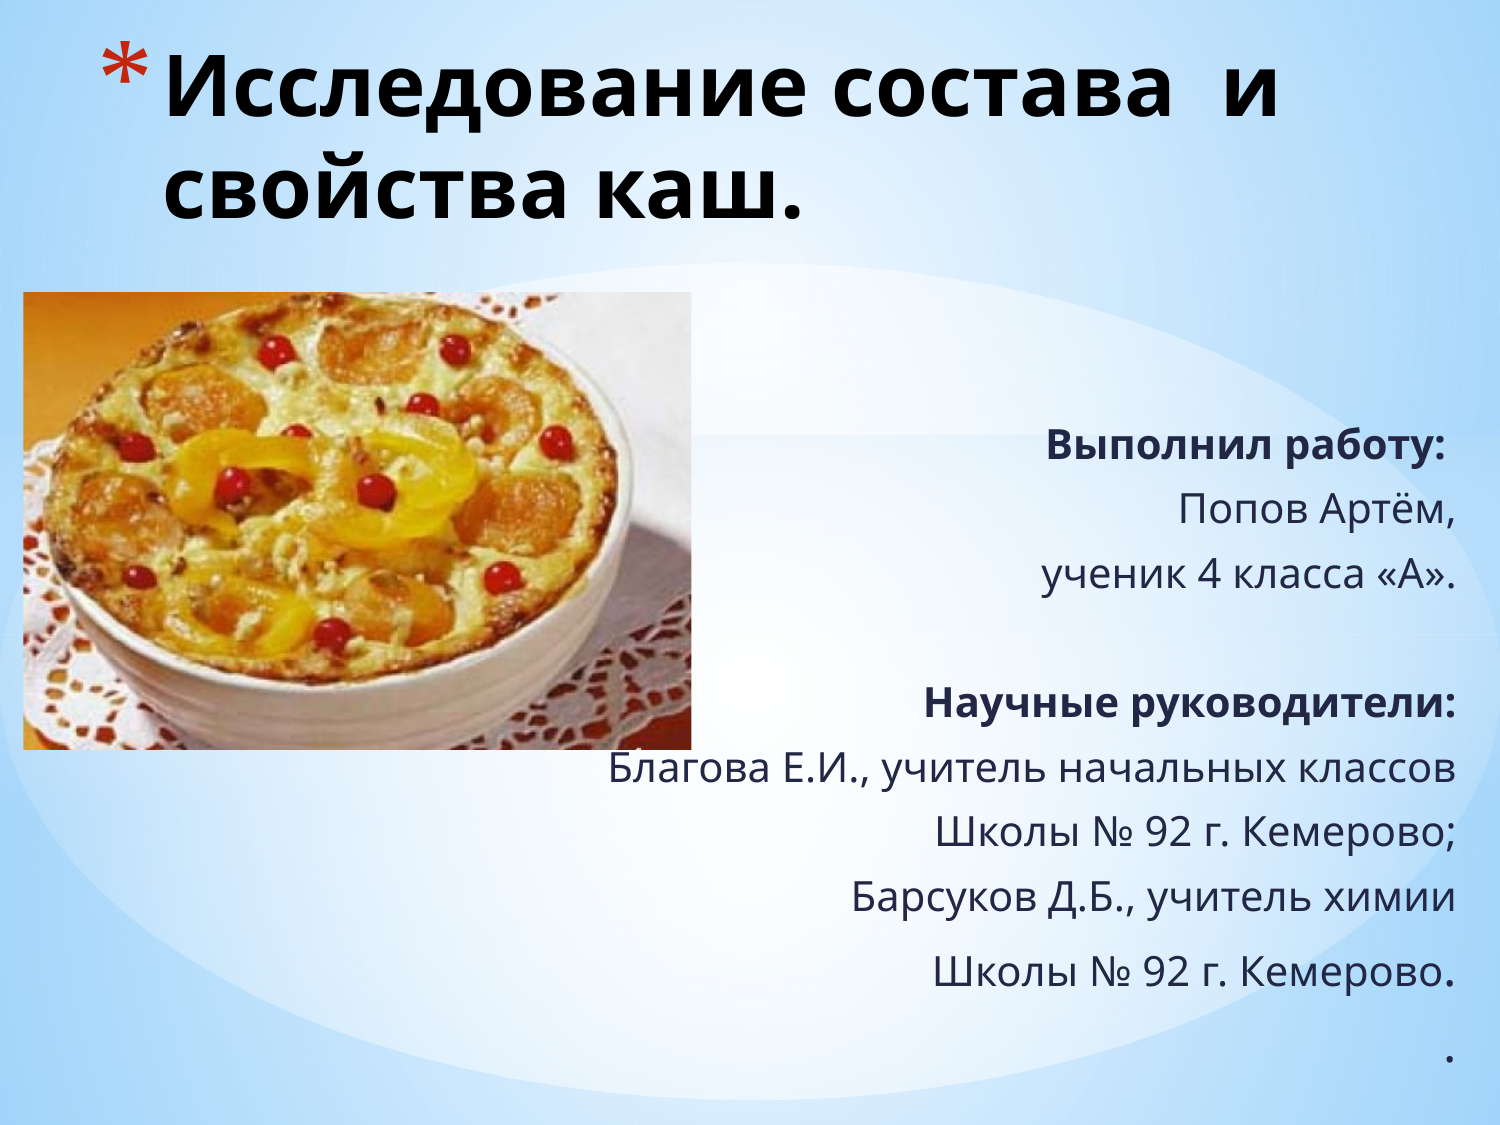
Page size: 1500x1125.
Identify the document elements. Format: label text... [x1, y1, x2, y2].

subtitle Выполнил работу: Попов Артём, ученик 4 класса «А». Научные руководители: Благова Е.И., учитель начальных классов Школы № 92 г. Кемерово; Барсуков Д.Б., учитель химии Школы № 92 г. Кемерово. . [561, 410, 1472, 1012]
title Исследование состава и свойства каш. [58, 23, 1447, 248]
picture [23, 292, 692, 751]
